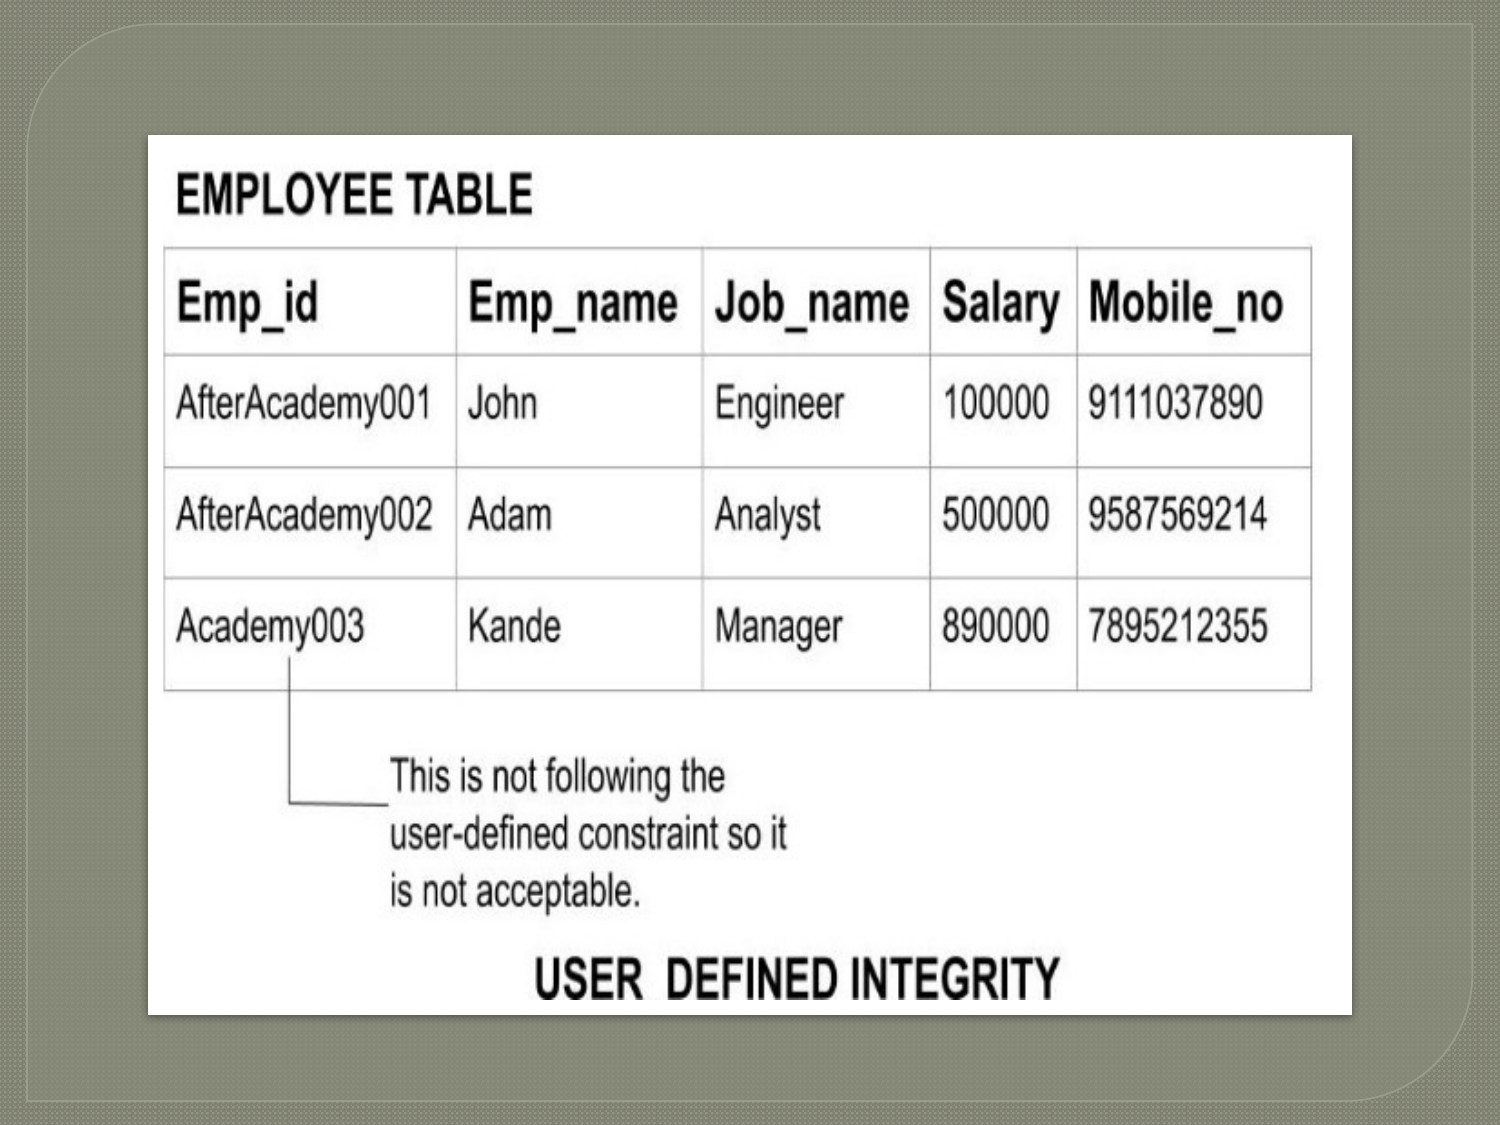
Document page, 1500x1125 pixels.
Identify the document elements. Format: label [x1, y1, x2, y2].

picture [162, 149, 1338, 1001]
